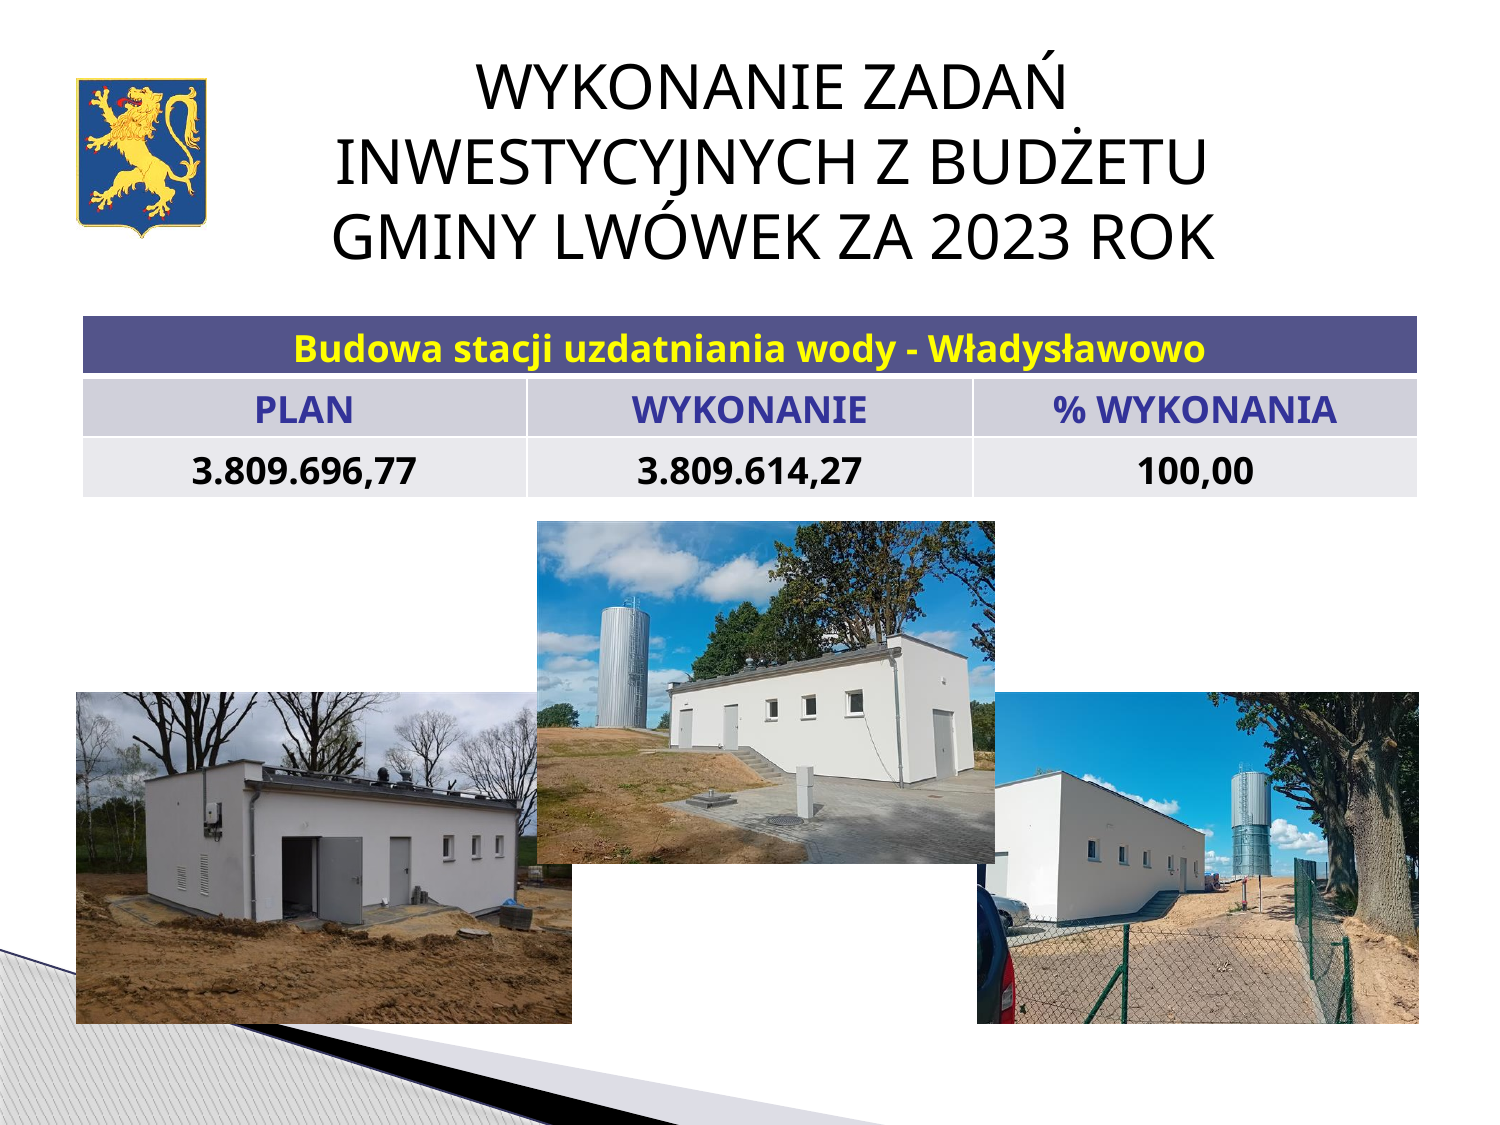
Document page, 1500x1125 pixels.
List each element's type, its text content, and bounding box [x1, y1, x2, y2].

table_header Budowa stacji uzdatniania wody - Władysławowo [83, 316, 1417, 373]
table_cell WYKONANIE [528, 379, 972, 436]
picture [76, 77, 207, 240]
table_cell 100,00 [974, 438, 1417, 497]
table_cell 3.809.696,77 [83, 438, 526, 497]
text_box Wykonanie zadań inwestycyjnych z budżetu gminy Lwówek za 2023 rok [242, 39, 1305, 279]
picture [76, 520, 1419, 1024]
table_cell 3.809.614,27 [528, 438, 972, 497]
table_cell PLAN [83, 379, 526, 436]
table_cell % WYKONANIA [974, 379, 1417, 436]
